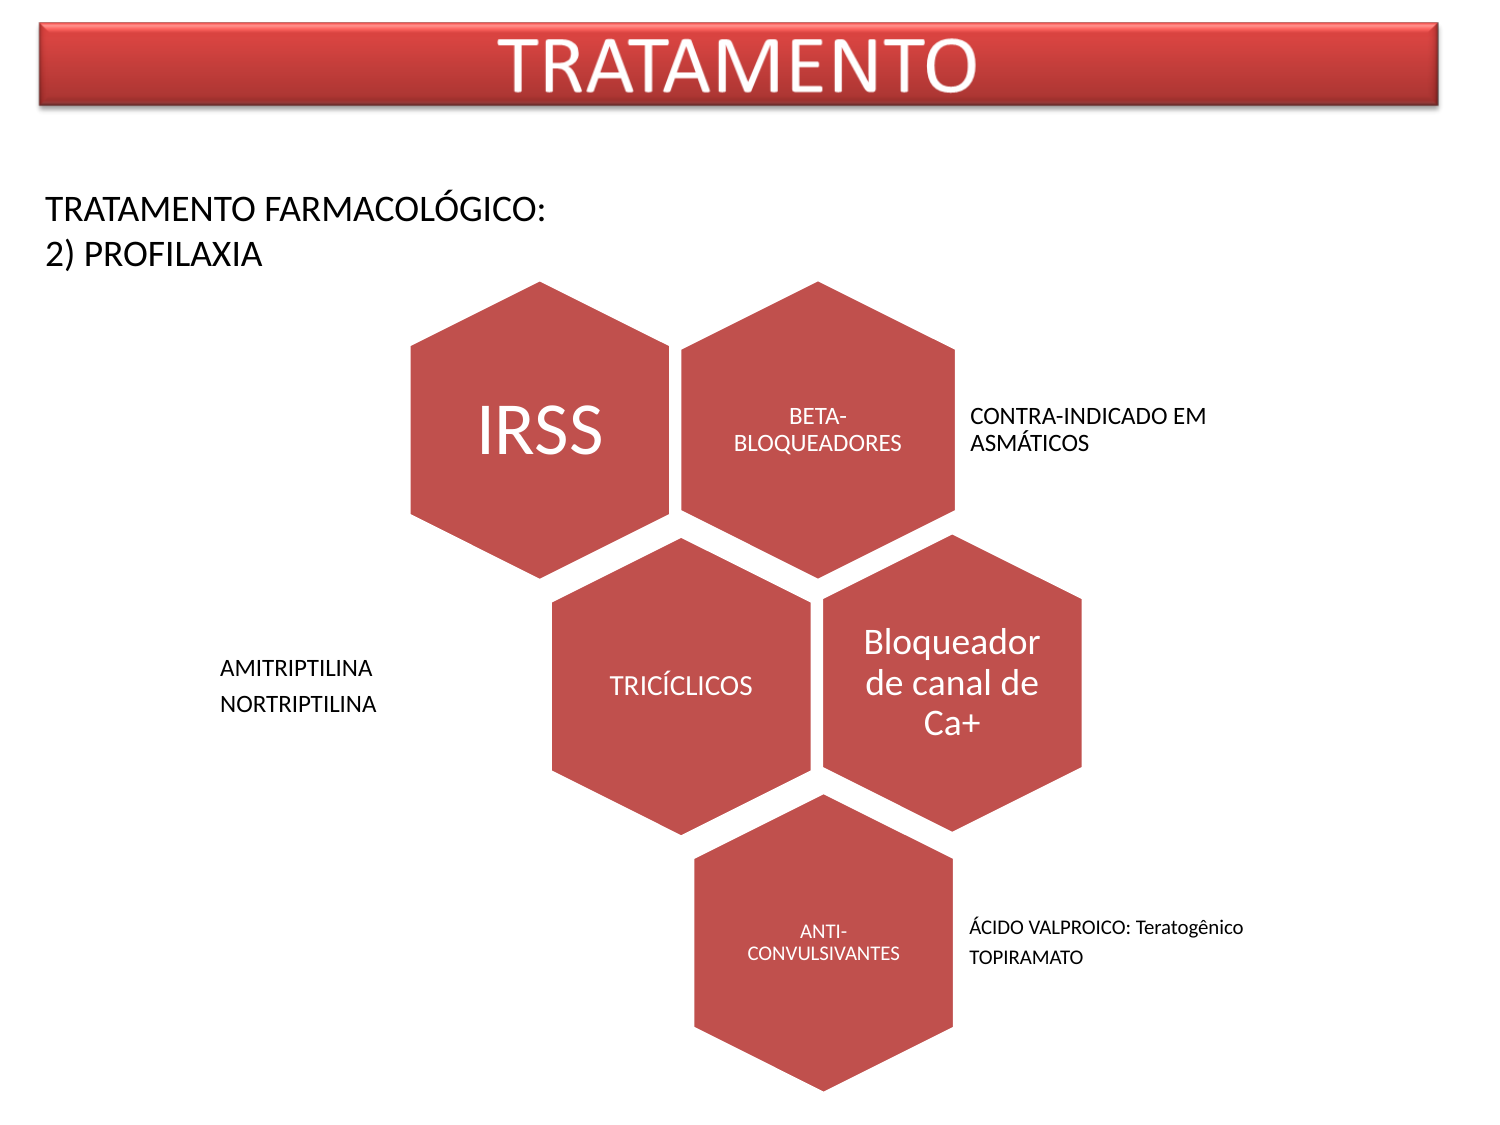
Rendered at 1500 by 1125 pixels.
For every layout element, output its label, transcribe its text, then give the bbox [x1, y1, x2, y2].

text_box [30, 278, 1483, 1095]
text_box TRATAMENTO FARMACOLÓGICO: 2) PROFILAXIA [30, 184, 1447, 278]
picture [30, 0, 1448, 177]
